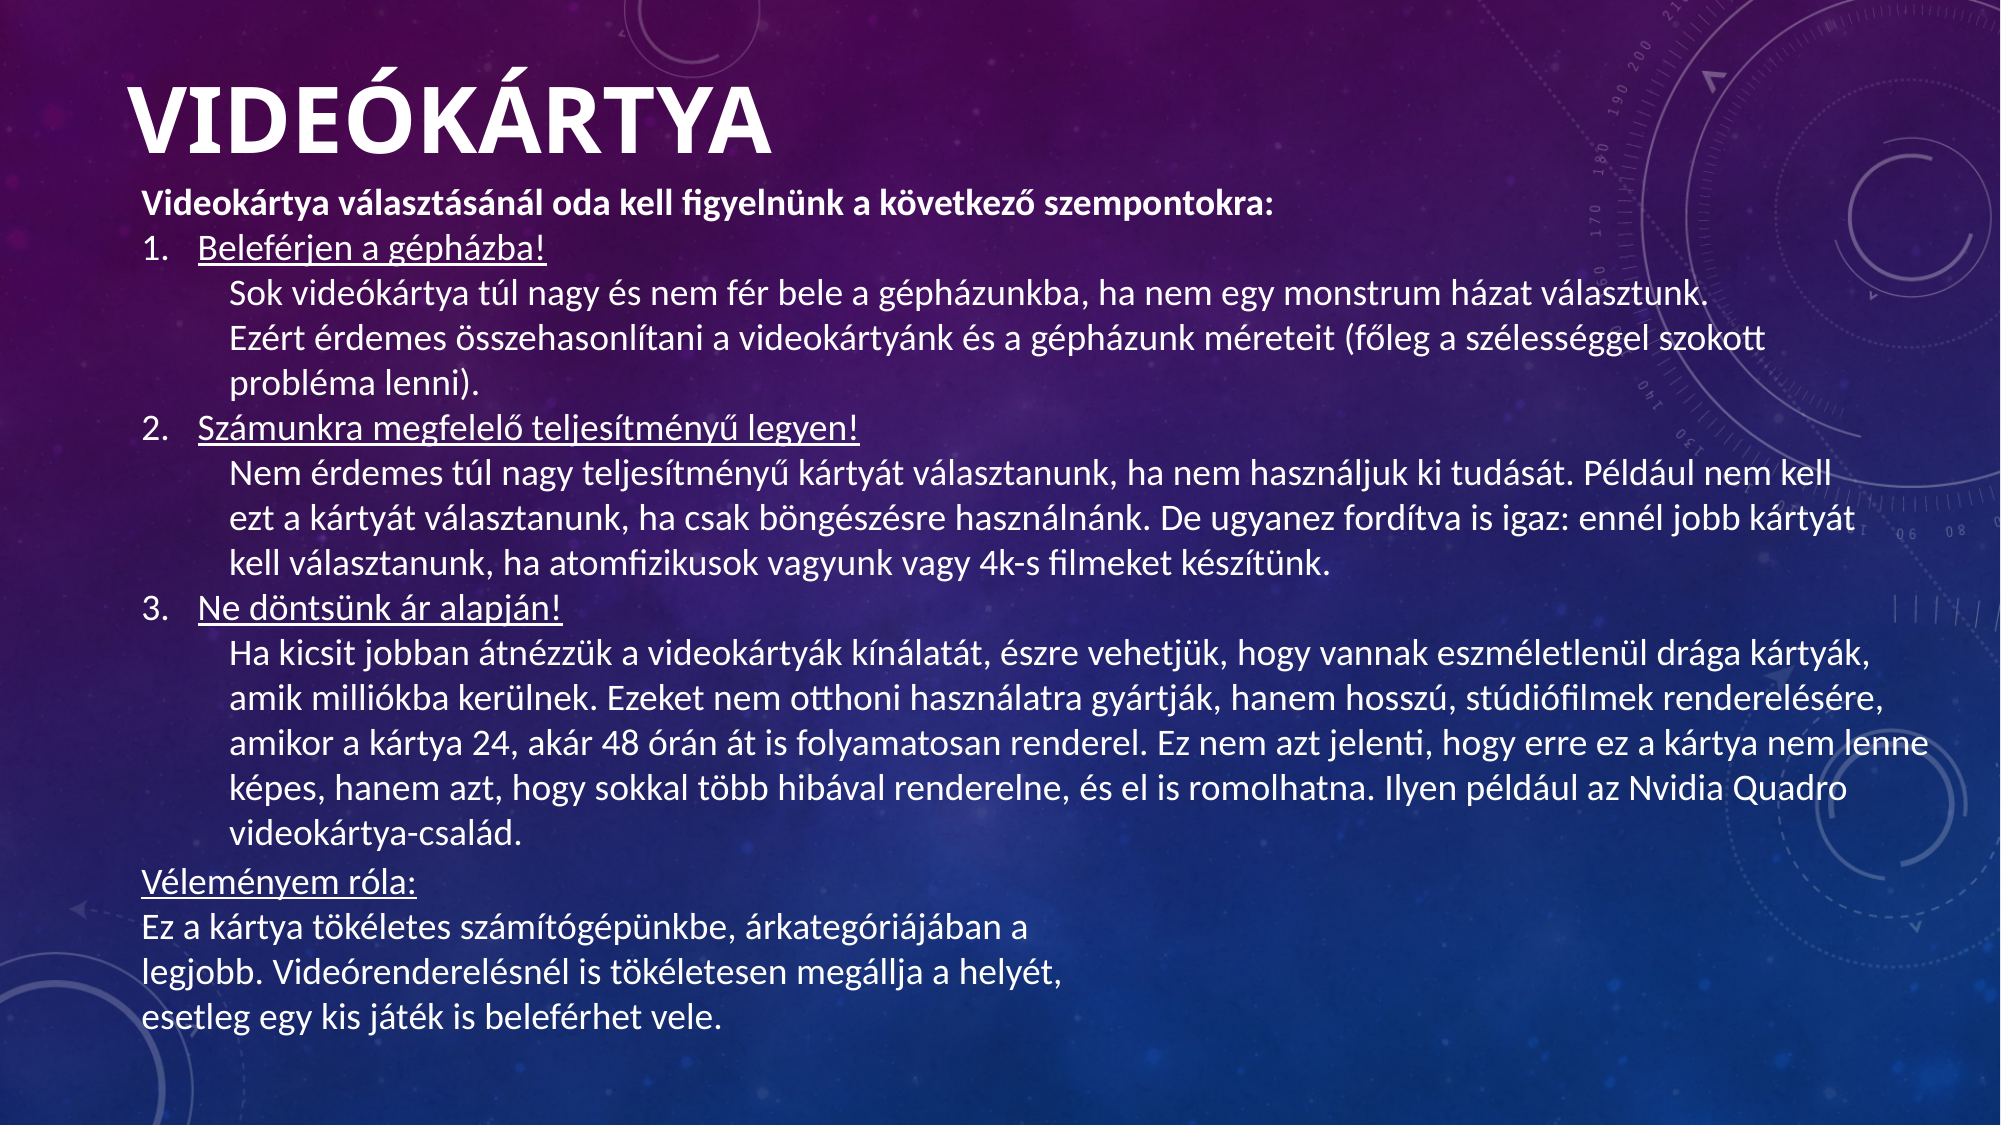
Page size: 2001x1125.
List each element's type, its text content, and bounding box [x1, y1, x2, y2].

text_box Véleményem róla: Ez a kártya tökéletes számítógépünkbe, árkategóriájában a legjobb. Videórenderelésnél is tökéletesen megállja a helyét, esetleg egy kis játék is beleférhet vele. [126, 849, 1110, 1045]
picture [0, 0, 2001, 1125]
text_box Videokártya választásánál oda kell figyelnünk a következő szempontokra: Beleférjen a gépházba! Sok videókártya túl nagy és nem fér bele a gépházunkba, ha nem egy monstrum házat választunk. Ezért érdemes összehasonlítani a videokártyánk és a gépházunk méreteit (főleg a szélességgel szokott probléma lenni). Számunkra megfelelő teljesítményű legyen! Nem érdemes túl nagy teljesítményű kártyát választanunk, ha nem használjuk ki tudását. Például nem kell ezt a kártyát választanunk, ha csak böngészésre használnánk. De ugyanez fordítva is igaz: ennél jobb kártyát kell választanunk, ha atomfizikusok vagyunk vagy 4k-s filmeket készítünk. Ne döntsünk ár alapján! Ha kicsit jobban átnézzük a videokártyák kínálatát, észre vehetjük, hogy vannak eszméletlenül drága kártyák, amik milliókba kerülnek. Ezeket nem otthoni használatra gyártják, hanem hosszú, stúdiófilmek renderelésére, amikor a kártya 24, akár 48 órán át is folyamatosan renderel. Ez nem azt jelenti, hogy erre ez a kártya nem lenne képes, hanem azt, hogy sokkal több hibával renderelne, és el is romolhatna. Ilyen például az Nvidia Quadro videokártya-család. [126, 170, 2000, 861]
title Videókártya [112, 52, 1775, 292]
